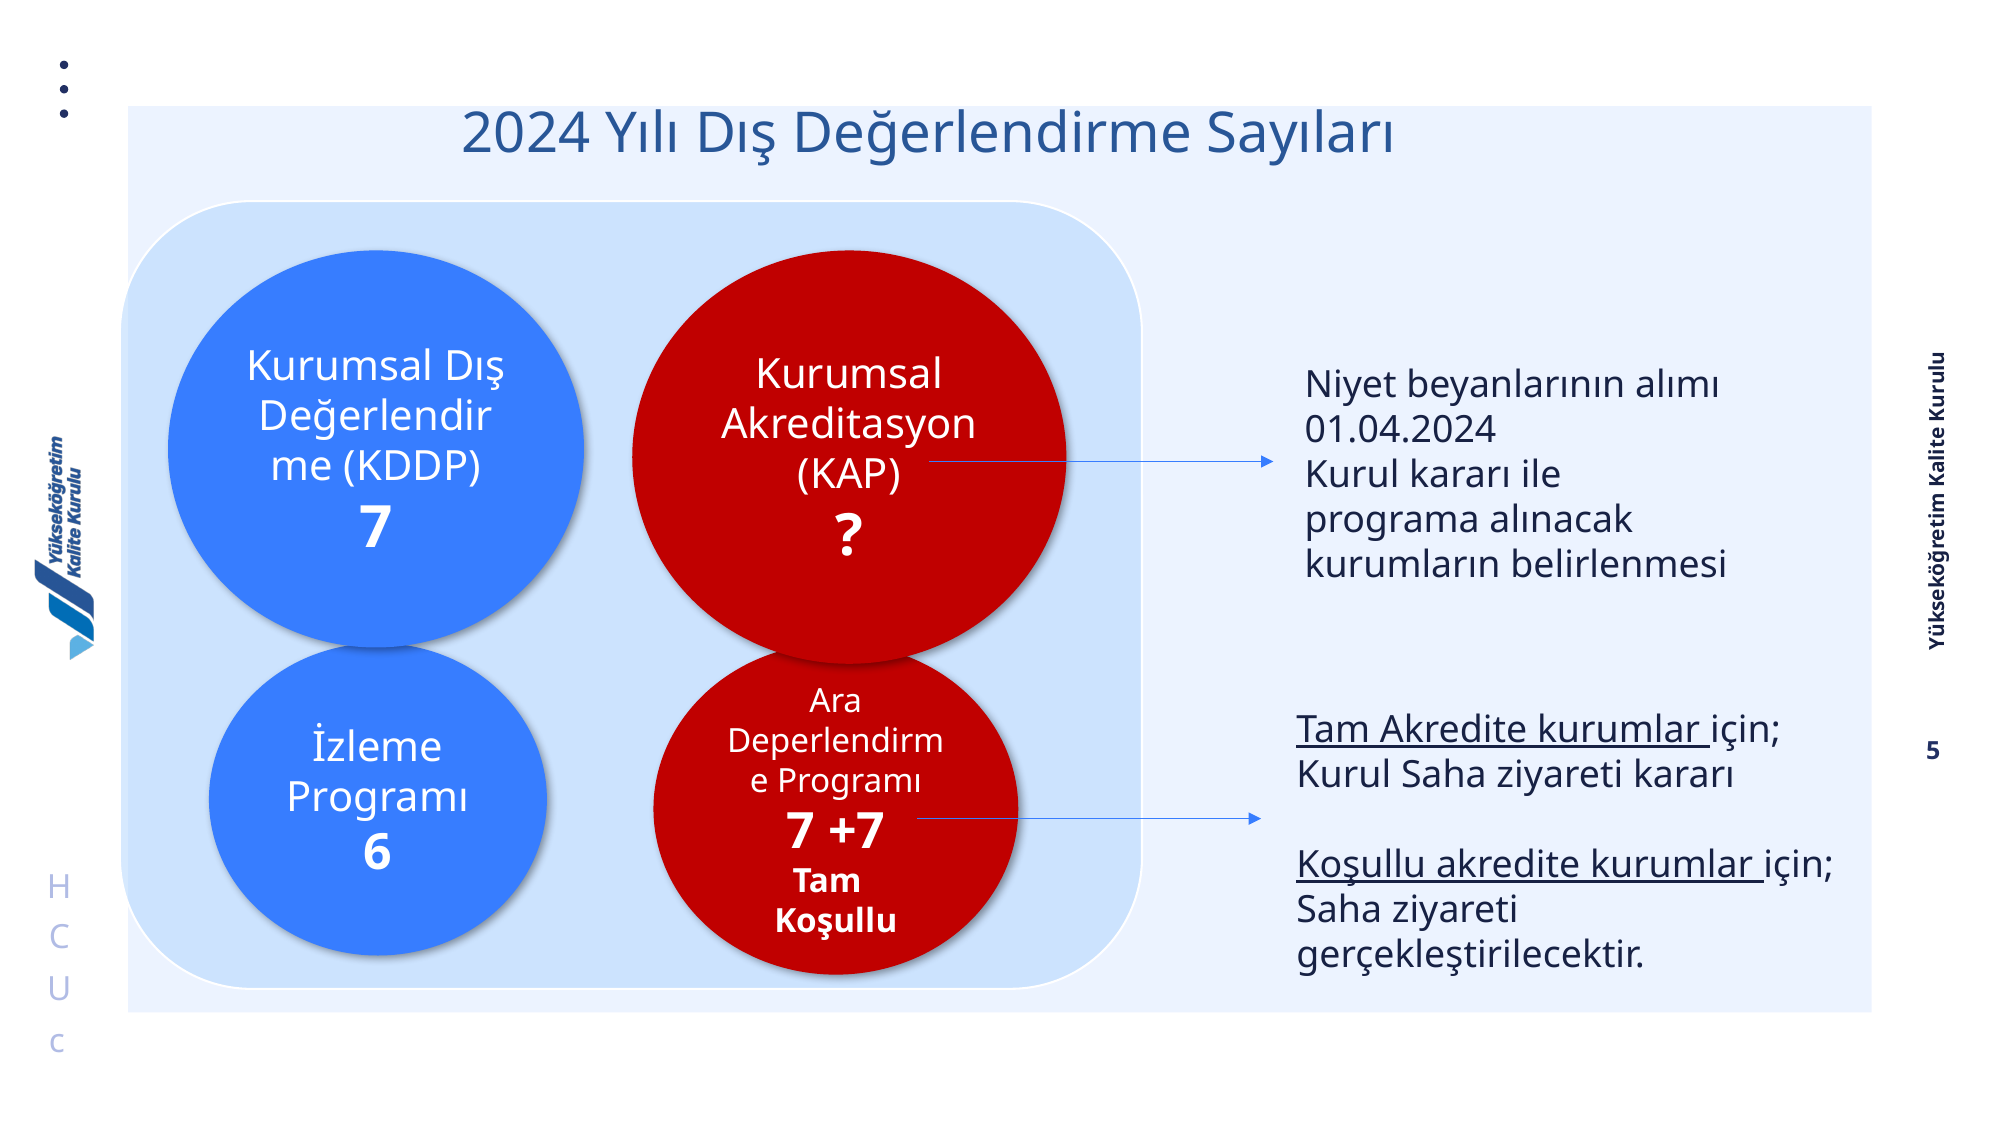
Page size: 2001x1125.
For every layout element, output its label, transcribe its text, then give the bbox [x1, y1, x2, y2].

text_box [119, 201, 1142, 989]
text_box Niyet beyanlarının alımı 01.04.2024 Kurul kararı ile programa alınacak kurumların belirlenmesi [1289, 352, 1746, 593]
text_box Tam Akredite kurumlar için; Kurul Saha ziyareti kararı Koşullu akredite kurumlar için; Saha ziyareti gerçekleştirilecektir. [1281, 697, 1855, 983]
picture [29, 430, 99, 666]
